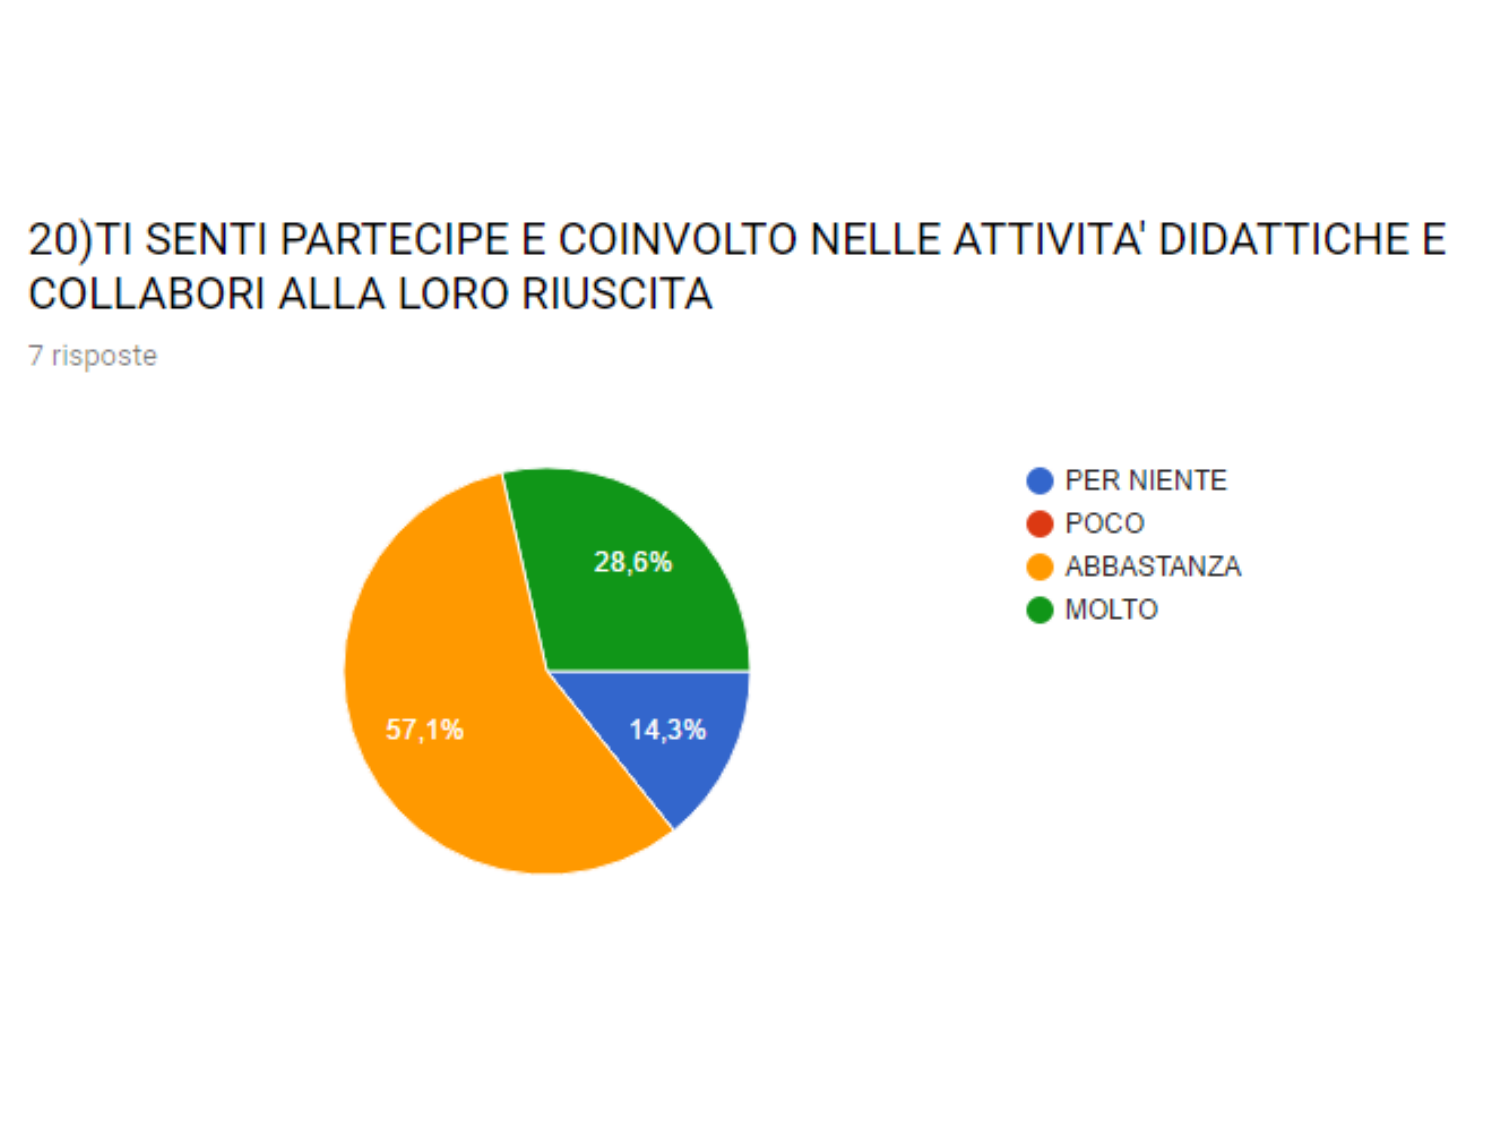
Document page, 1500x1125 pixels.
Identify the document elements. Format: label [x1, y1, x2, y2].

picture [0, 187, 1500, 938]
